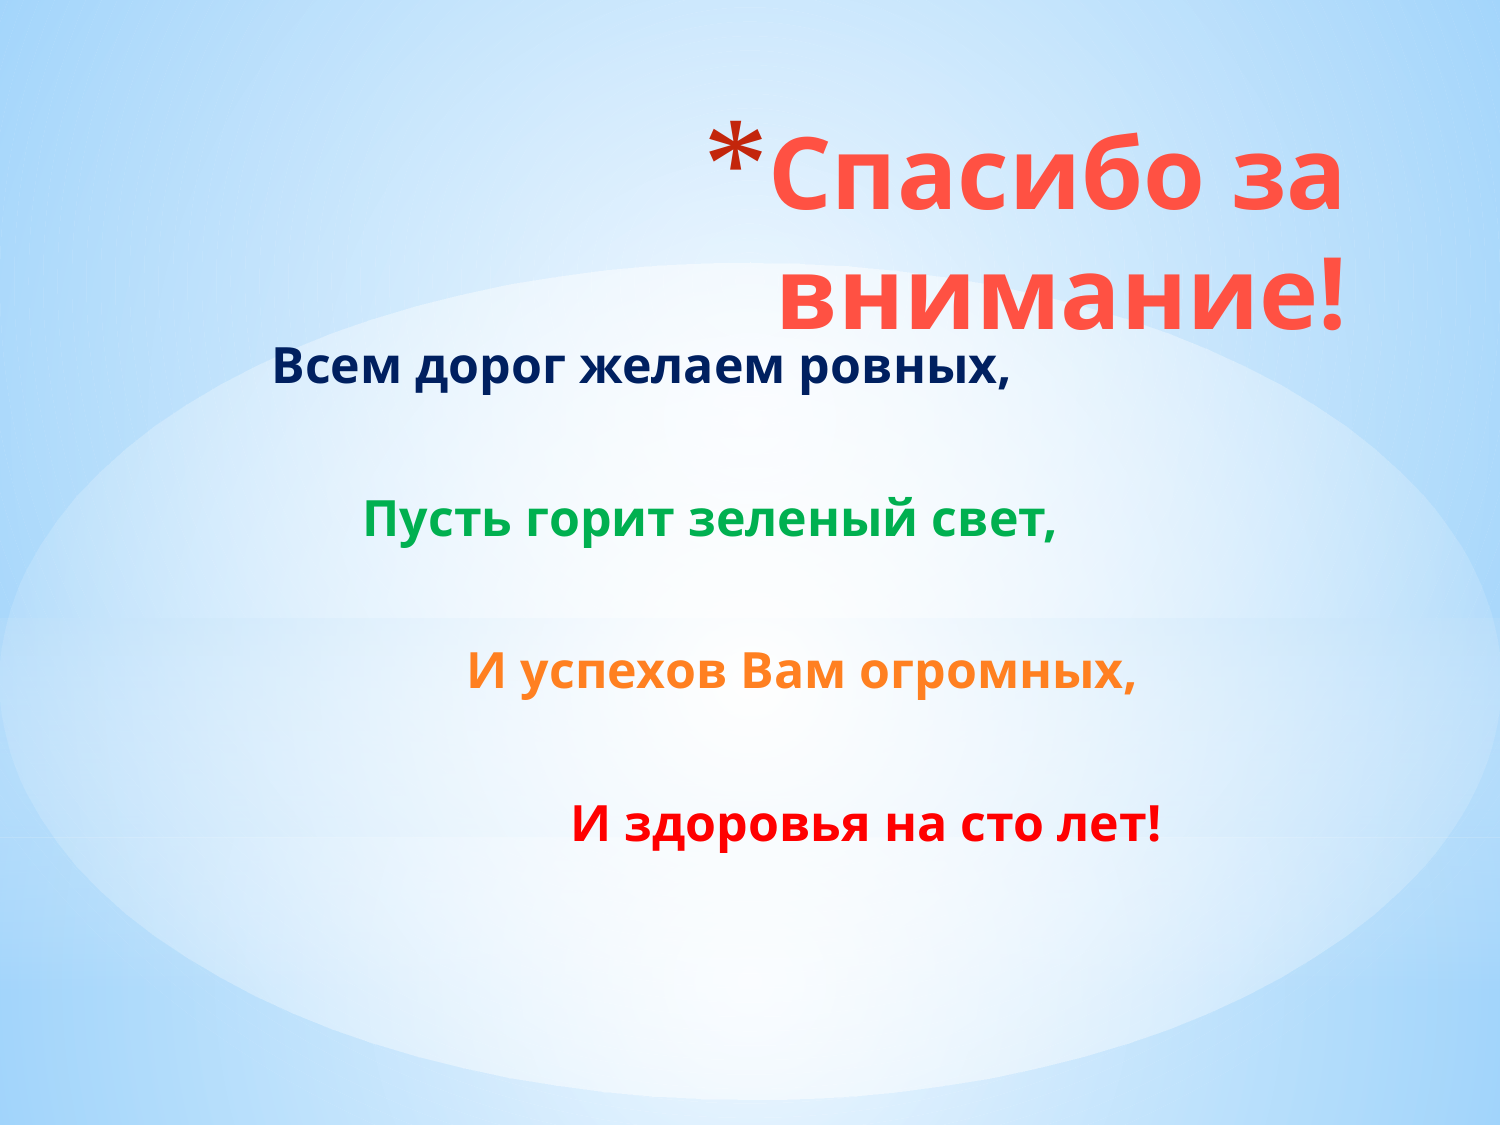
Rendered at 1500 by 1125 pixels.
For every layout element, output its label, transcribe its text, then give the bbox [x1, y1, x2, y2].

list Всем дорог желаем ровных, Пусть горит зеленый свет, И успехов Вам огромных, И здоровья на сто лет! [171, 326, 1335, 1024]
title Спасибо за внимание! [147, 101, 1363, 327]
